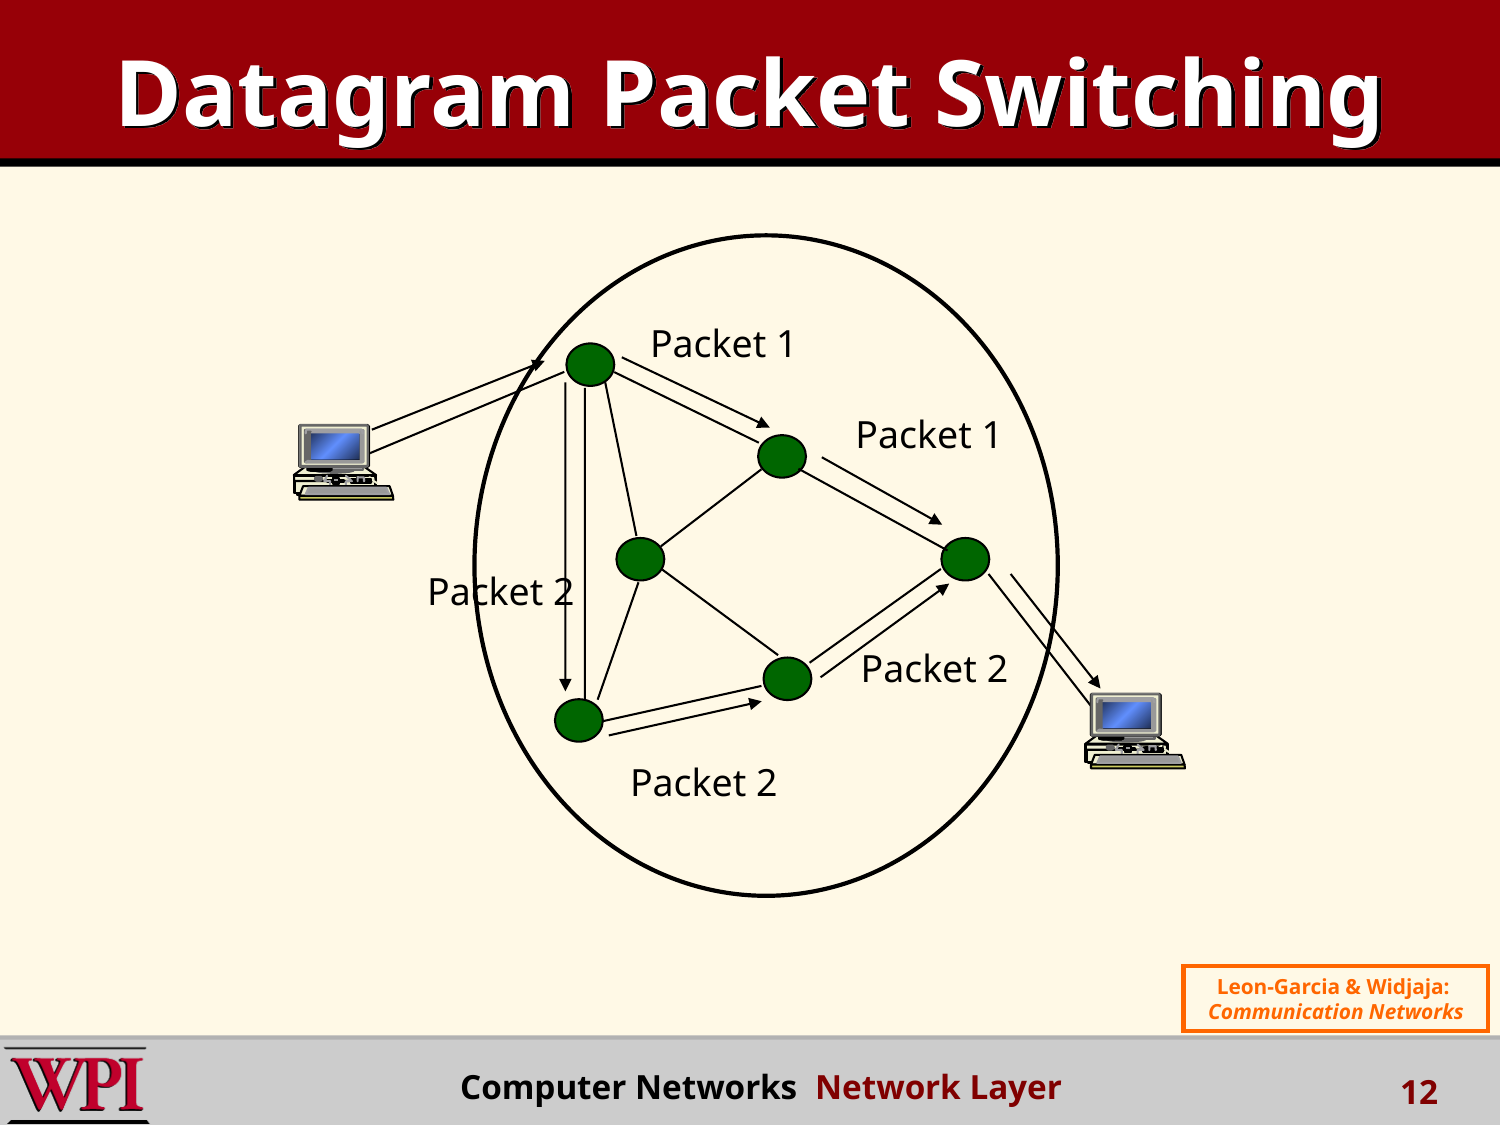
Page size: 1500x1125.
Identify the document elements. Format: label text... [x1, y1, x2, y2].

picture [0, 167, 1500, 1035]
footer Computer Networks Network Layer [210, 1058, 1304, 1107]
text_box Packet 2 [412, 570, 478, 620]
slide_number 12 [1344, 1063, 1495, 1102]
picture [0, 1040, 1500, 1125]
picture [0, 0, 1500, 158]
text_box [1053, 627, 1101, 689]
text_box [474, 235, 1058, 896]
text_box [1085, 693, 1186, 769]
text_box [293, 424, 394, 501]
title Datagram Packet Switching [29, 18, 1471, 150]
text_box Leon-Garcia & Widjaja: Communication Networks [1183, 966, 1489, 1031]
text_box [388, 359, 537, 423]
